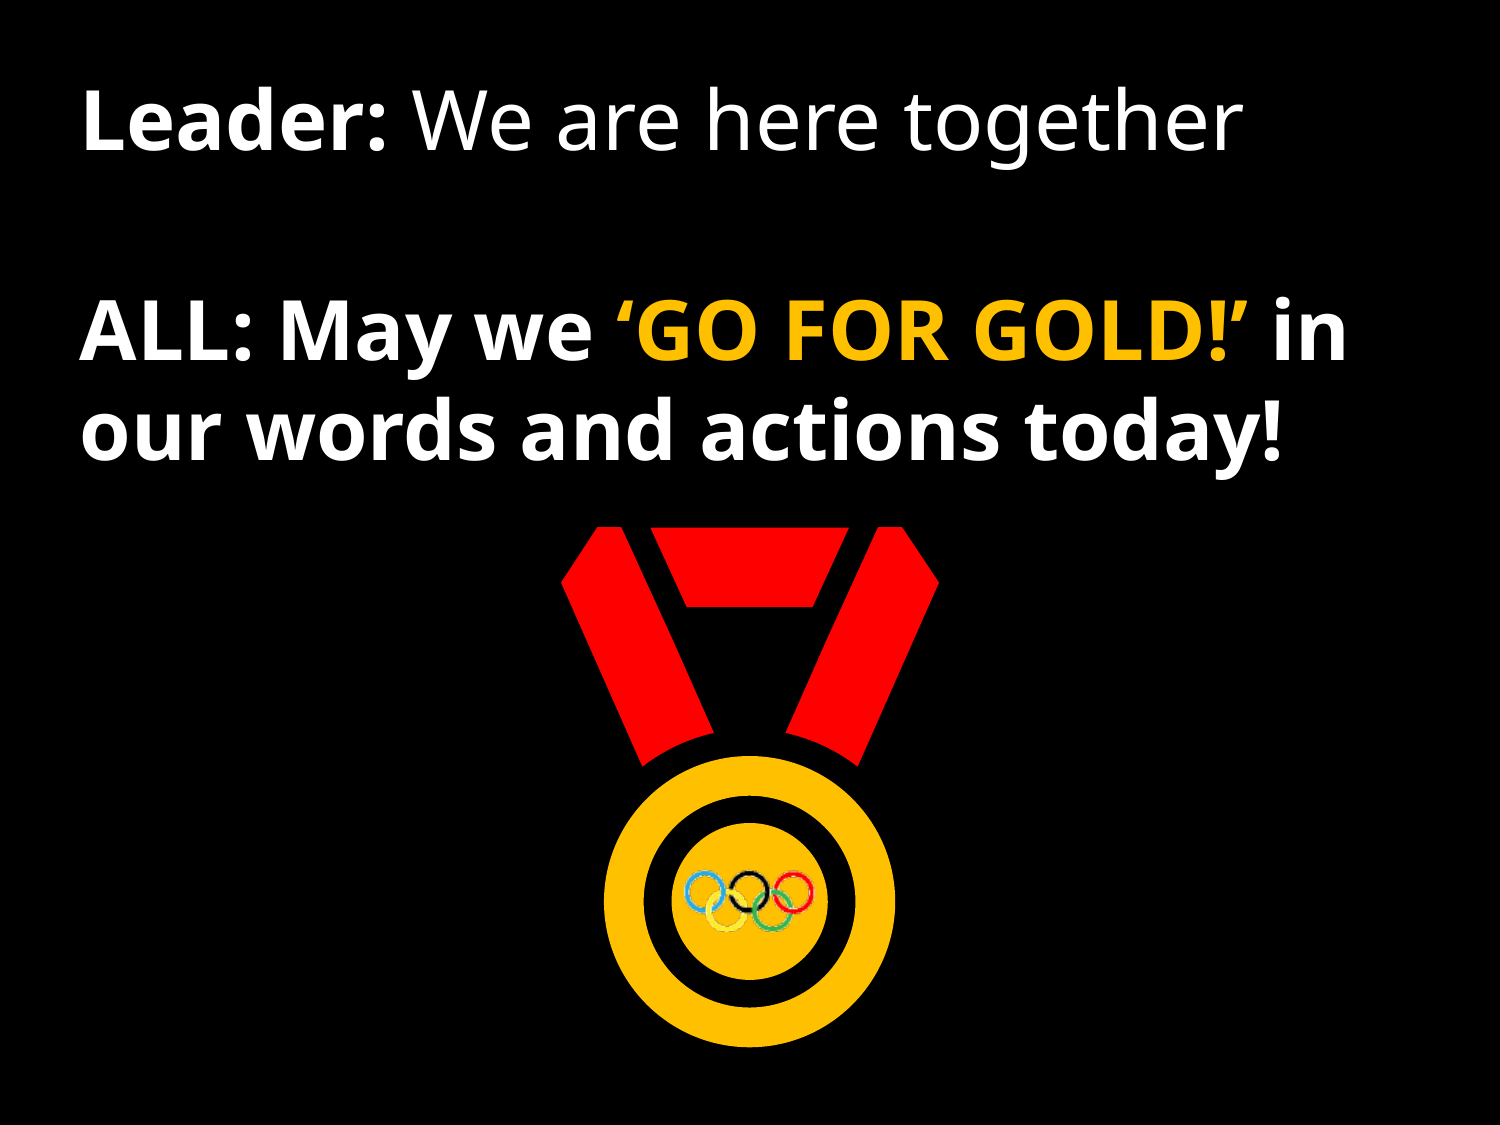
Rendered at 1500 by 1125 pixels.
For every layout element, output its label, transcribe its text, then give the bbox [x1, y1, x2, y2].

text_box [560, 526, 940, 1048]
text_box Leader: We are here together ALL: May we ‘GO FOR GOLD!’ in our words and actions today! [64, 60, 1429, 485]
